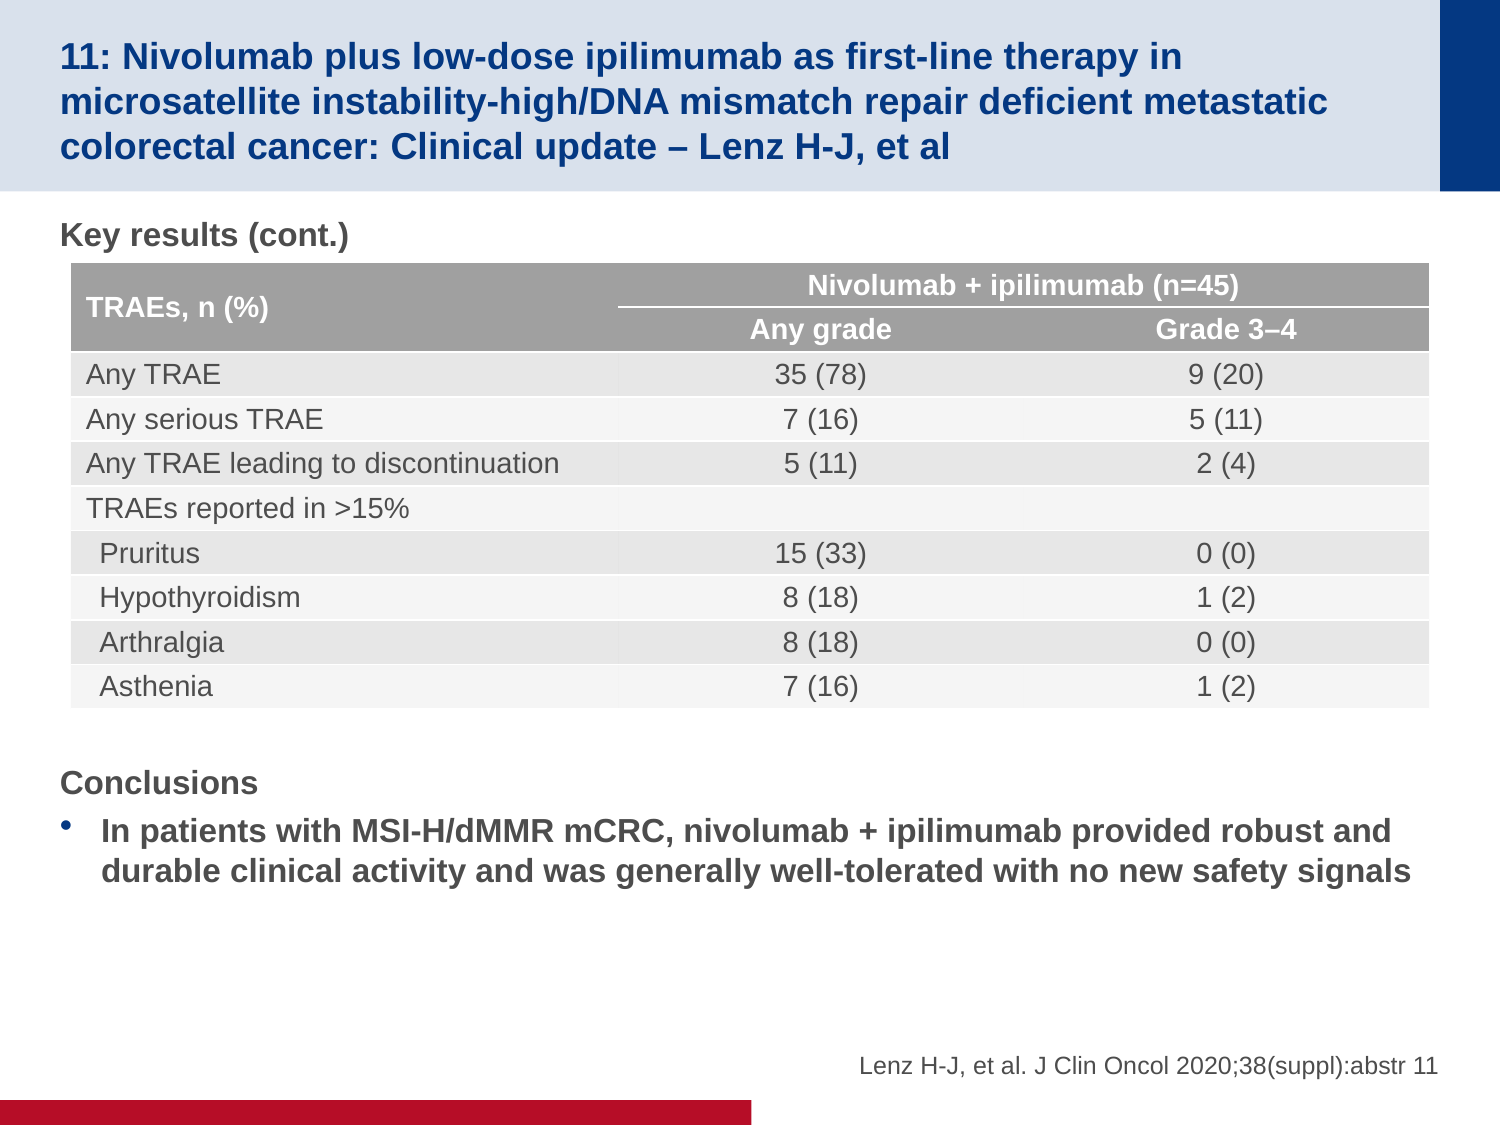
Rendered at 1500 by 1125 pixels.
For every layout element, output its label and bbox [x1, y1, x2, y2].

table_cell [71, 621, 1429, 664]
table_header [71, 263, 1429, 351]
list [59, 205, 1441, 985]
table_cell [618, 308, 1429, 351]
title [59, 29, 1412, 162]
table_cell [71, 531, 1429, 574]
table_cell [71, 487, 1429, 530]
table_cell [71, 576, 1429, 619]
table_cell [71, 398, 1429, 440]
list [762, 999, 1441, 1080]
table_cell [71, 665, 1429, 708]
table_cell [71, 442, 1429, 485]
table_cell [71, 353, 1429, 396]
